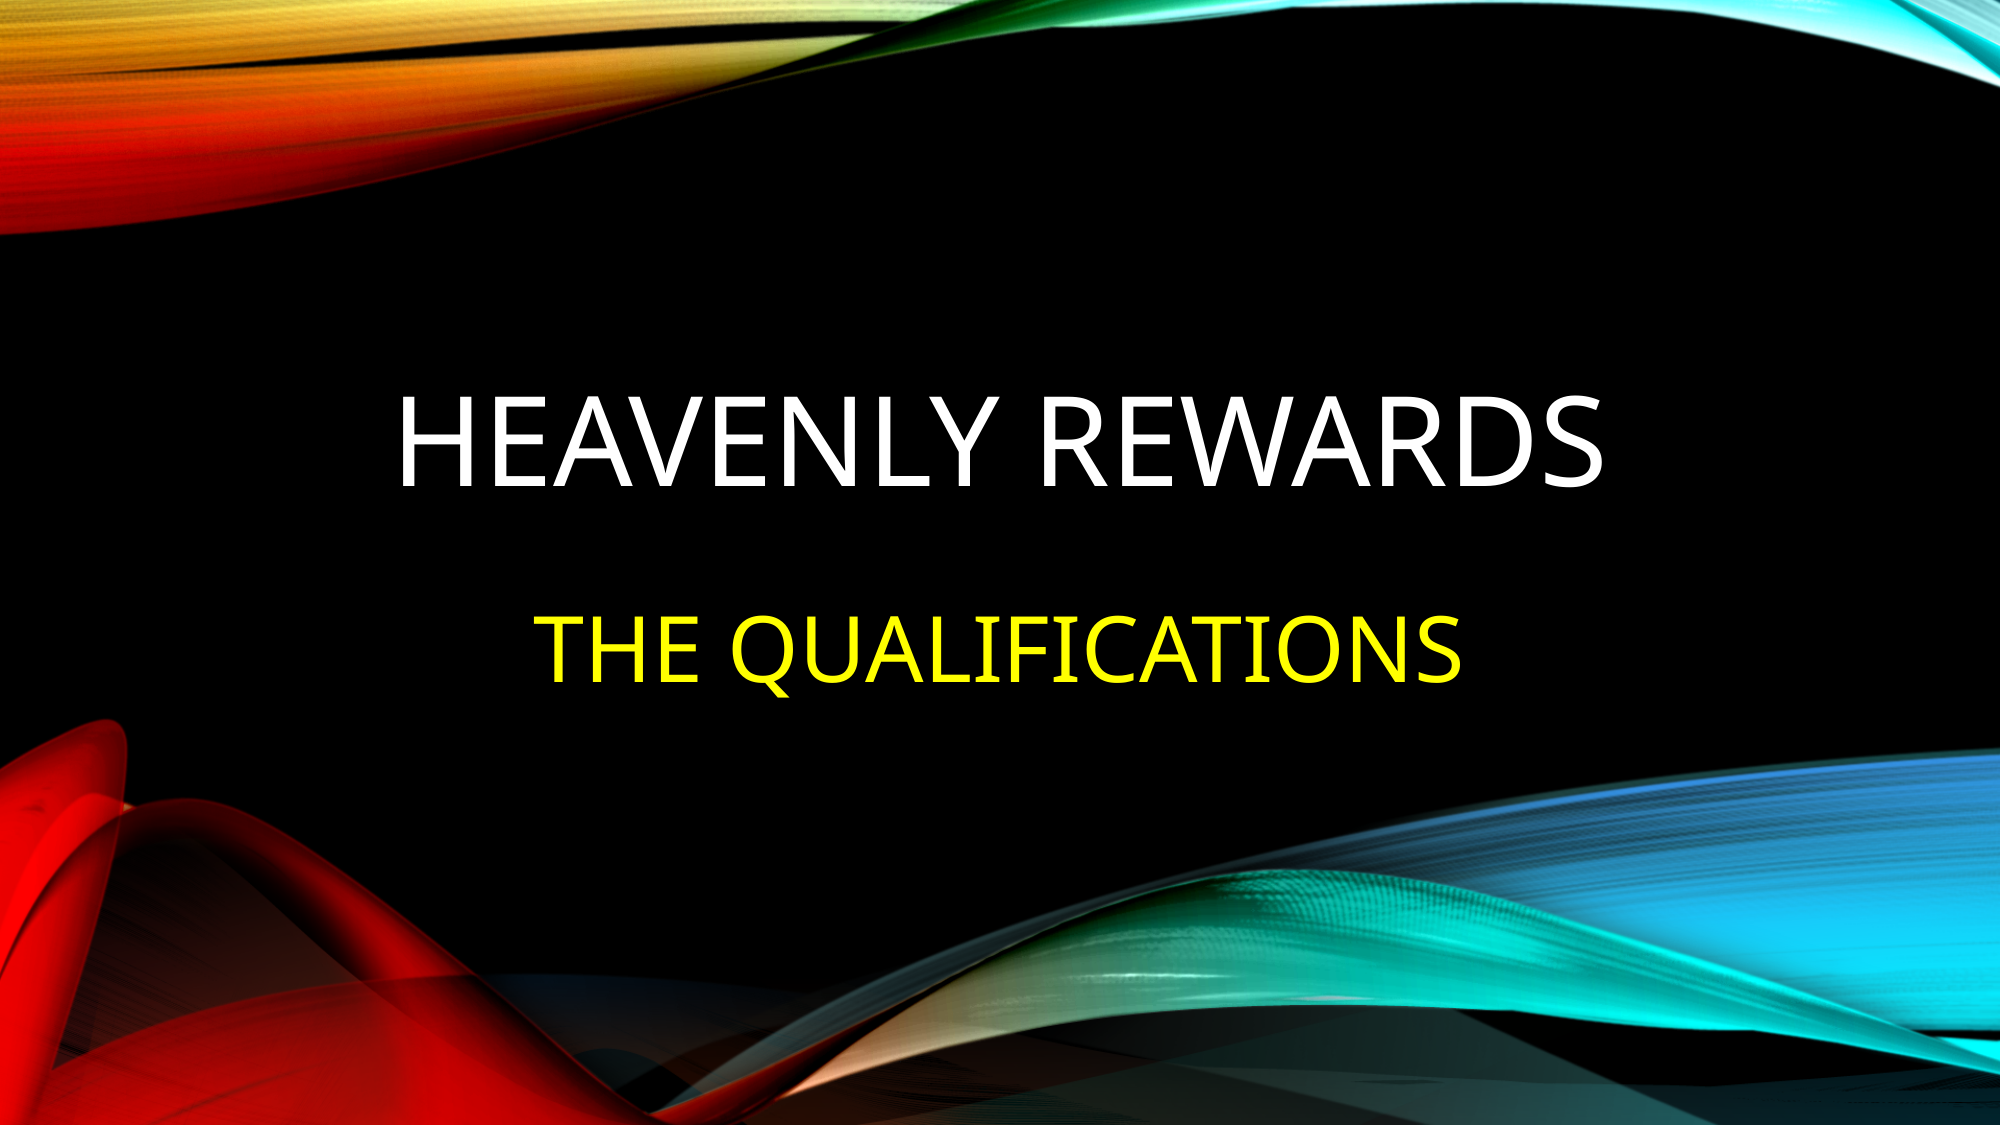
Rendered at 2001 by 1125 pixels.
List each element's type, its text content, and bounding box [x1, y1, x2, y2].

title Heavenly REWARDS [225, 295, 1775, 595]
picture [0, 0, 2000, 237]
picture [0, 717, 2000, 1125]
subtitle THE QUALIFICATIONS [225, 595, 1775, 839]
